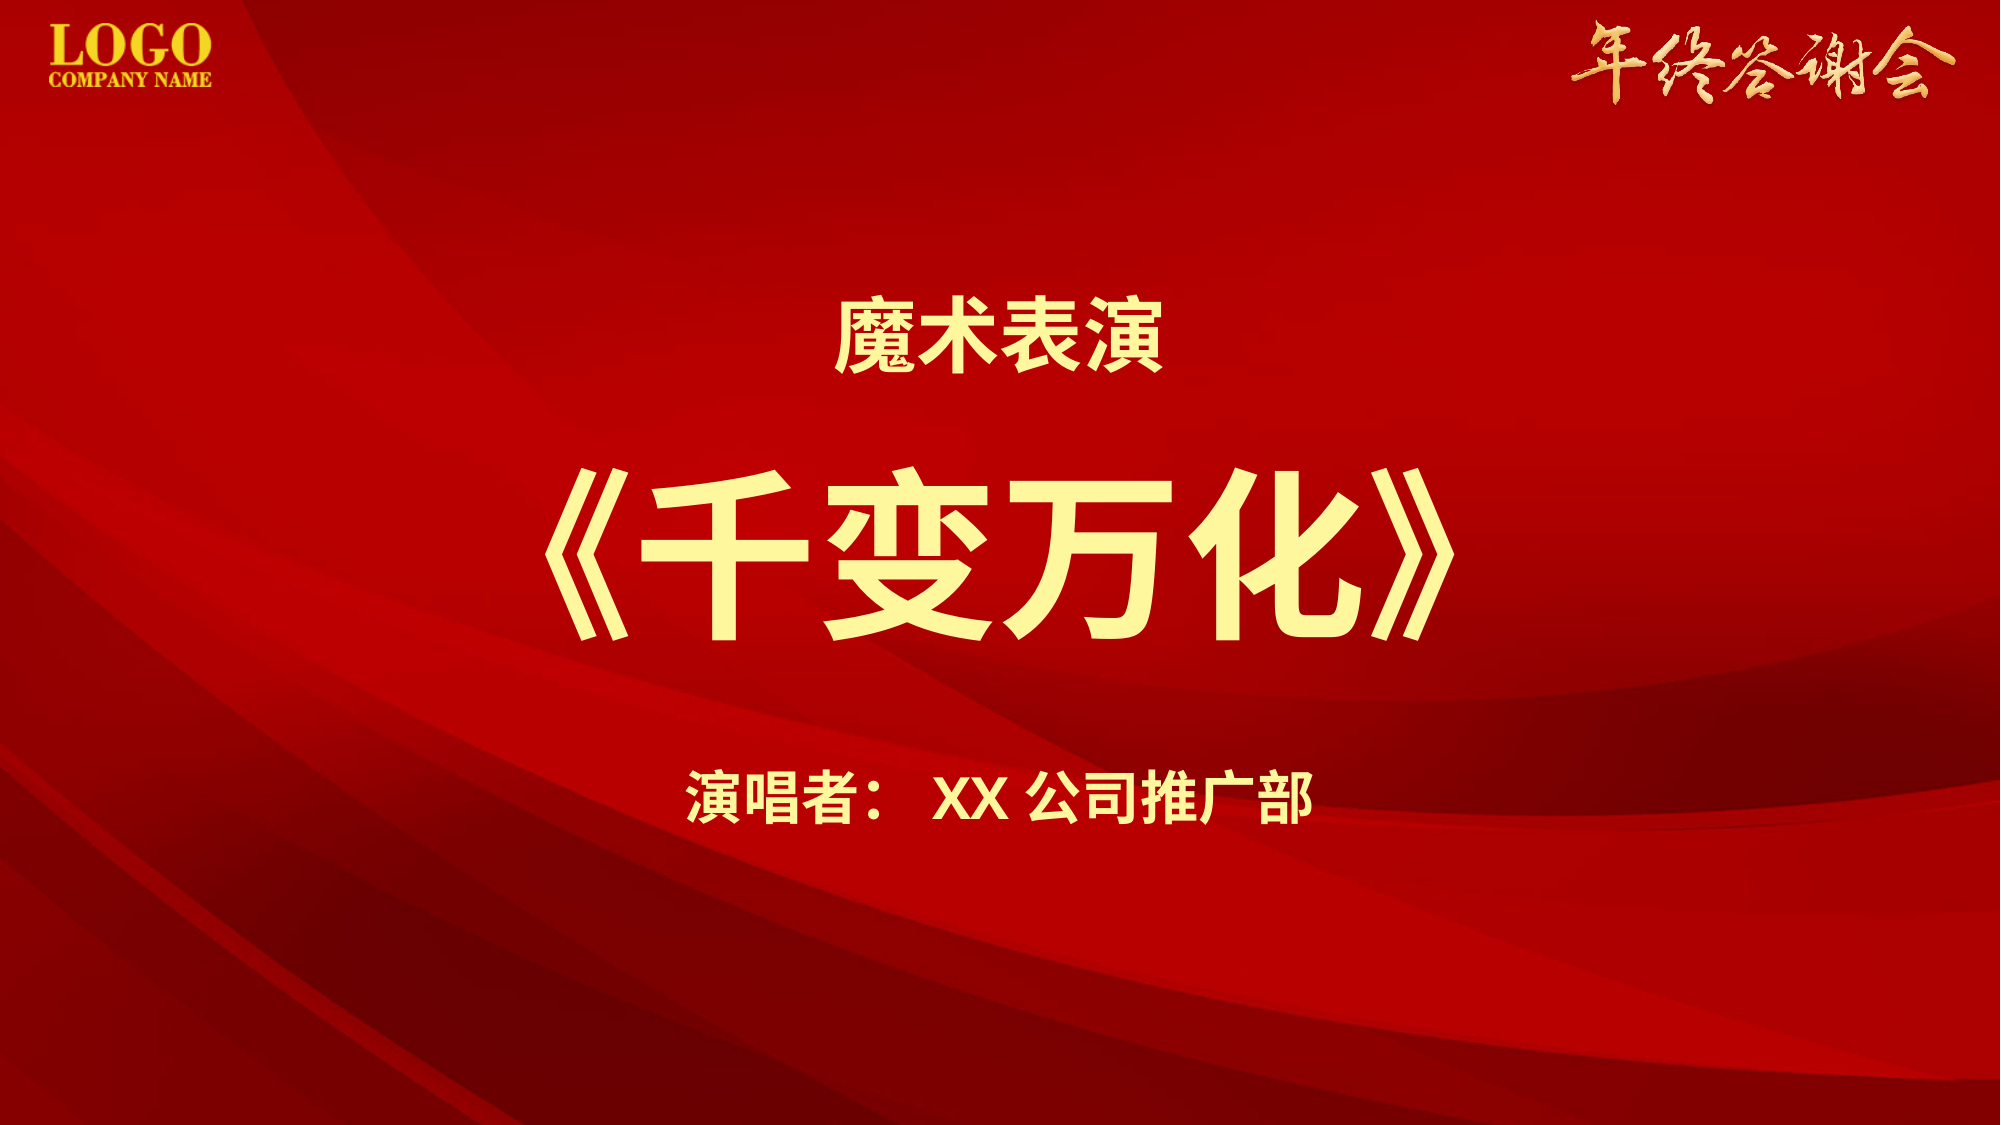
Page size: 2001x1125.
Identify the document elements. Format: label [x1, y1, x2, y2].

text_box [372, 275, 1628, 840]
picture [0, 0, 2001, 1125]
